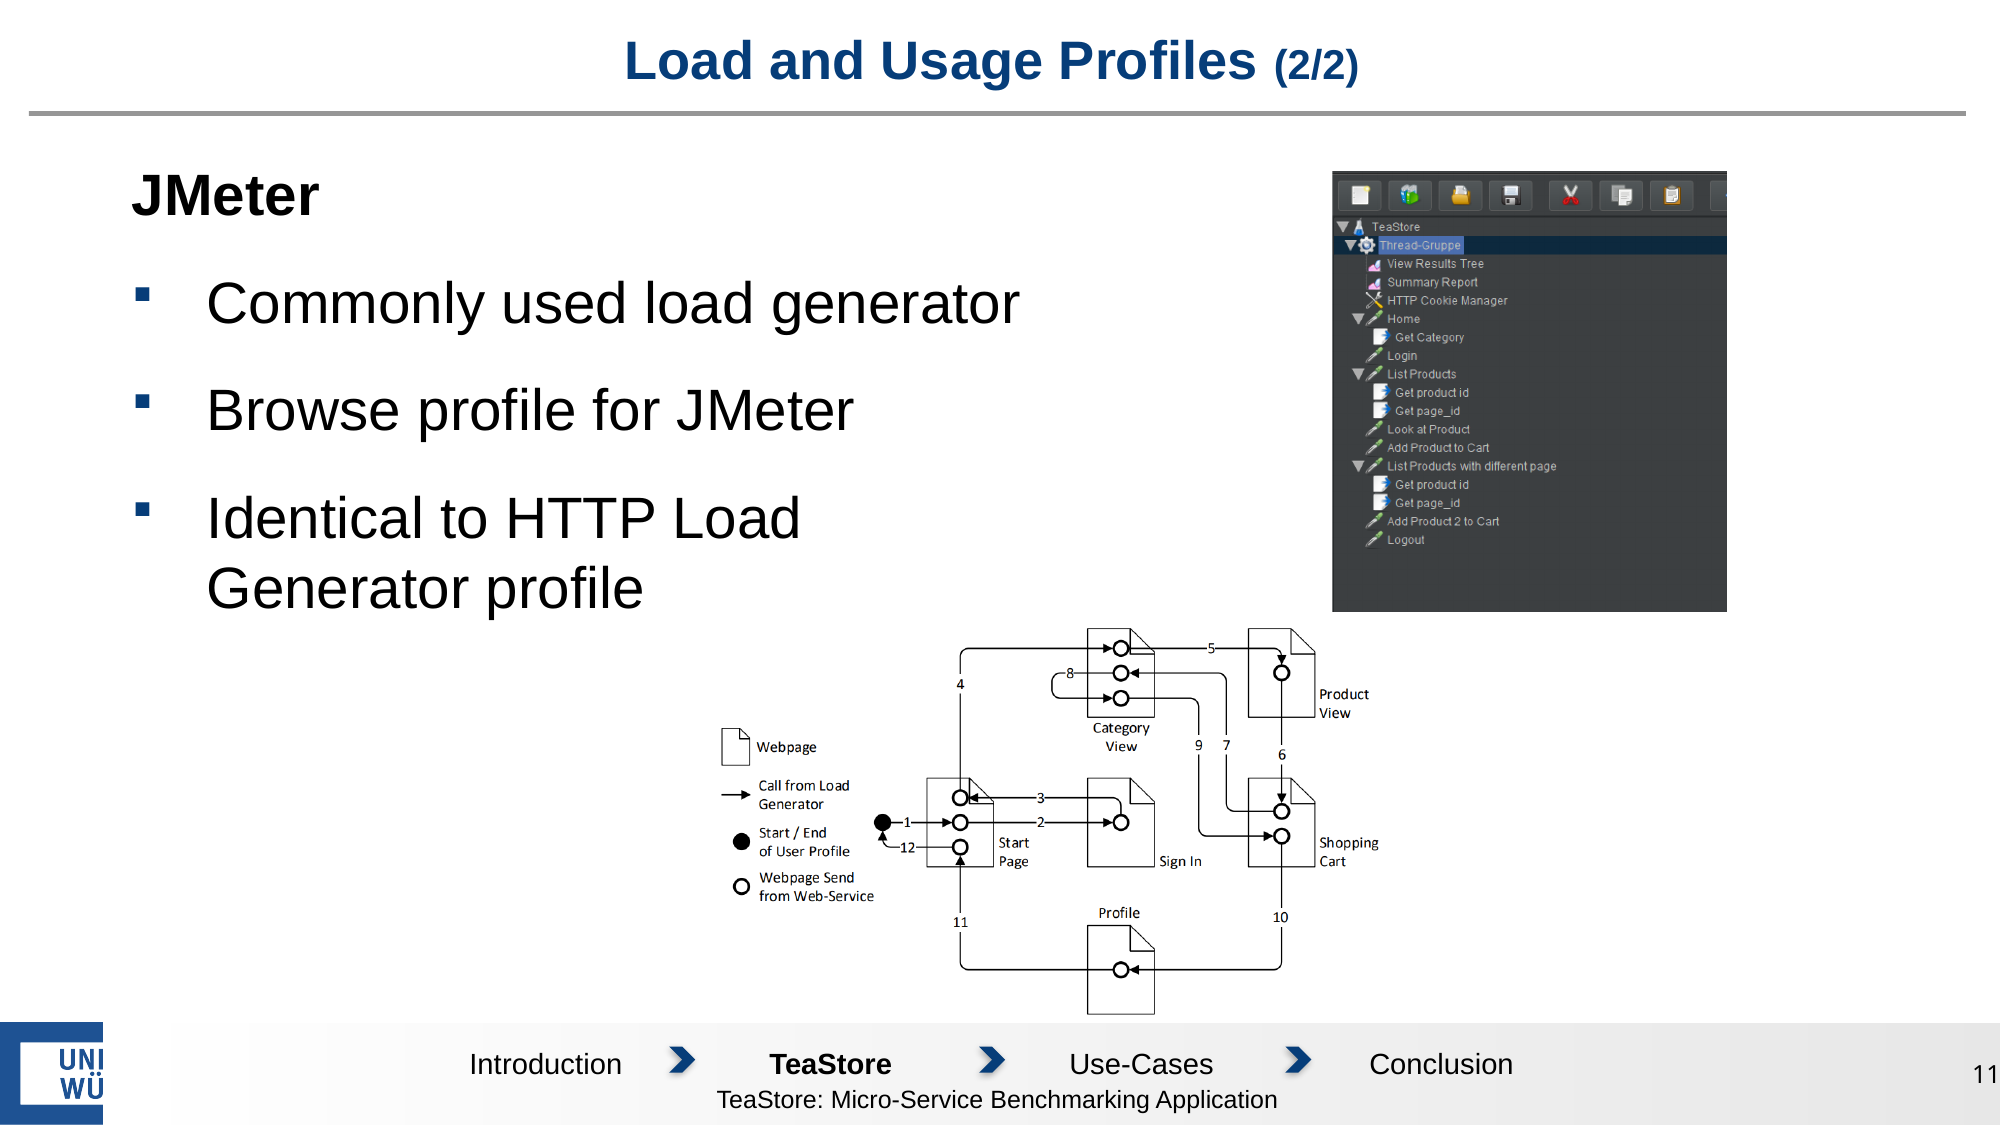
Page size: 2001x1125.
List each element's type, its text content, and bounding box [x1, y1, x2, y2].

title Load and Usage Profiles (2/2) [117, 4, 1867, 112]
picture [1332, 170, 1727, 612]
list JMeter Commonly used load generator Browse profile for JMeter Identical to HTTP Load Generator profile [116, 149, 1048, 988]
picture [716, 621, 1386, 1018]
text_box Introduction TeaStore Use-Cases Conclusion [454, 1037, 1530, 1082]
text_box [668, 1045, 696, 1074]
picture [0, 1022, 103, 1125]
text_box [978, 1045, 1006, 1074]
text_box [1284, 1045, 1312, 1074]
